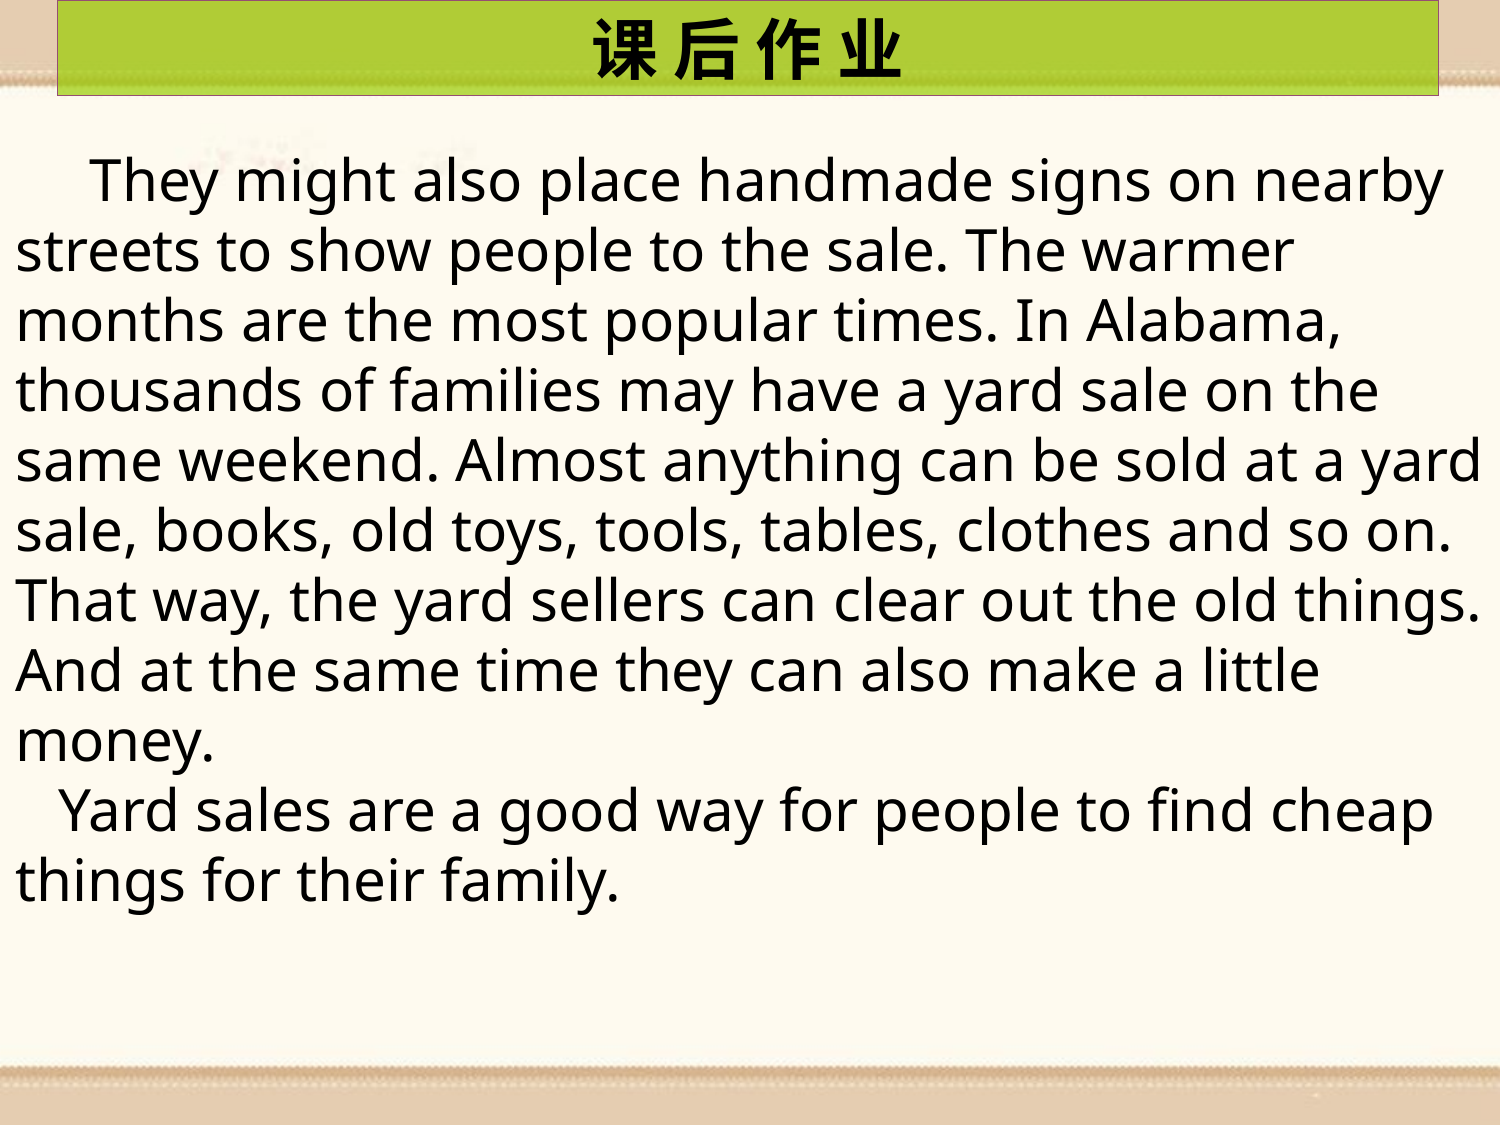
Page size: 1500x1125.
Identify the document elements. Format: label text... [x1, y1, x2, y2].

text_box 课 后 作 业 [57, 0, 1439, 96]
picture [0, 0, 1500, 136]
picture [0, 921, 1500, 1125]
text_box They might also place handmade signs on nearby streets to show people to the sale. The warmer months are the most popular times. In Alabama, thousands of families may have a yard sale on the same weekend. Almost anything can be sold at a yard sale, books, old toys, tools, tables, clothes and so on. That way, the yard sellers can clear out the old things. And at the same time they can also make a little money. Yard sales are a good way for people to find cheap things for their family. [0, 136, 1500, 921]
